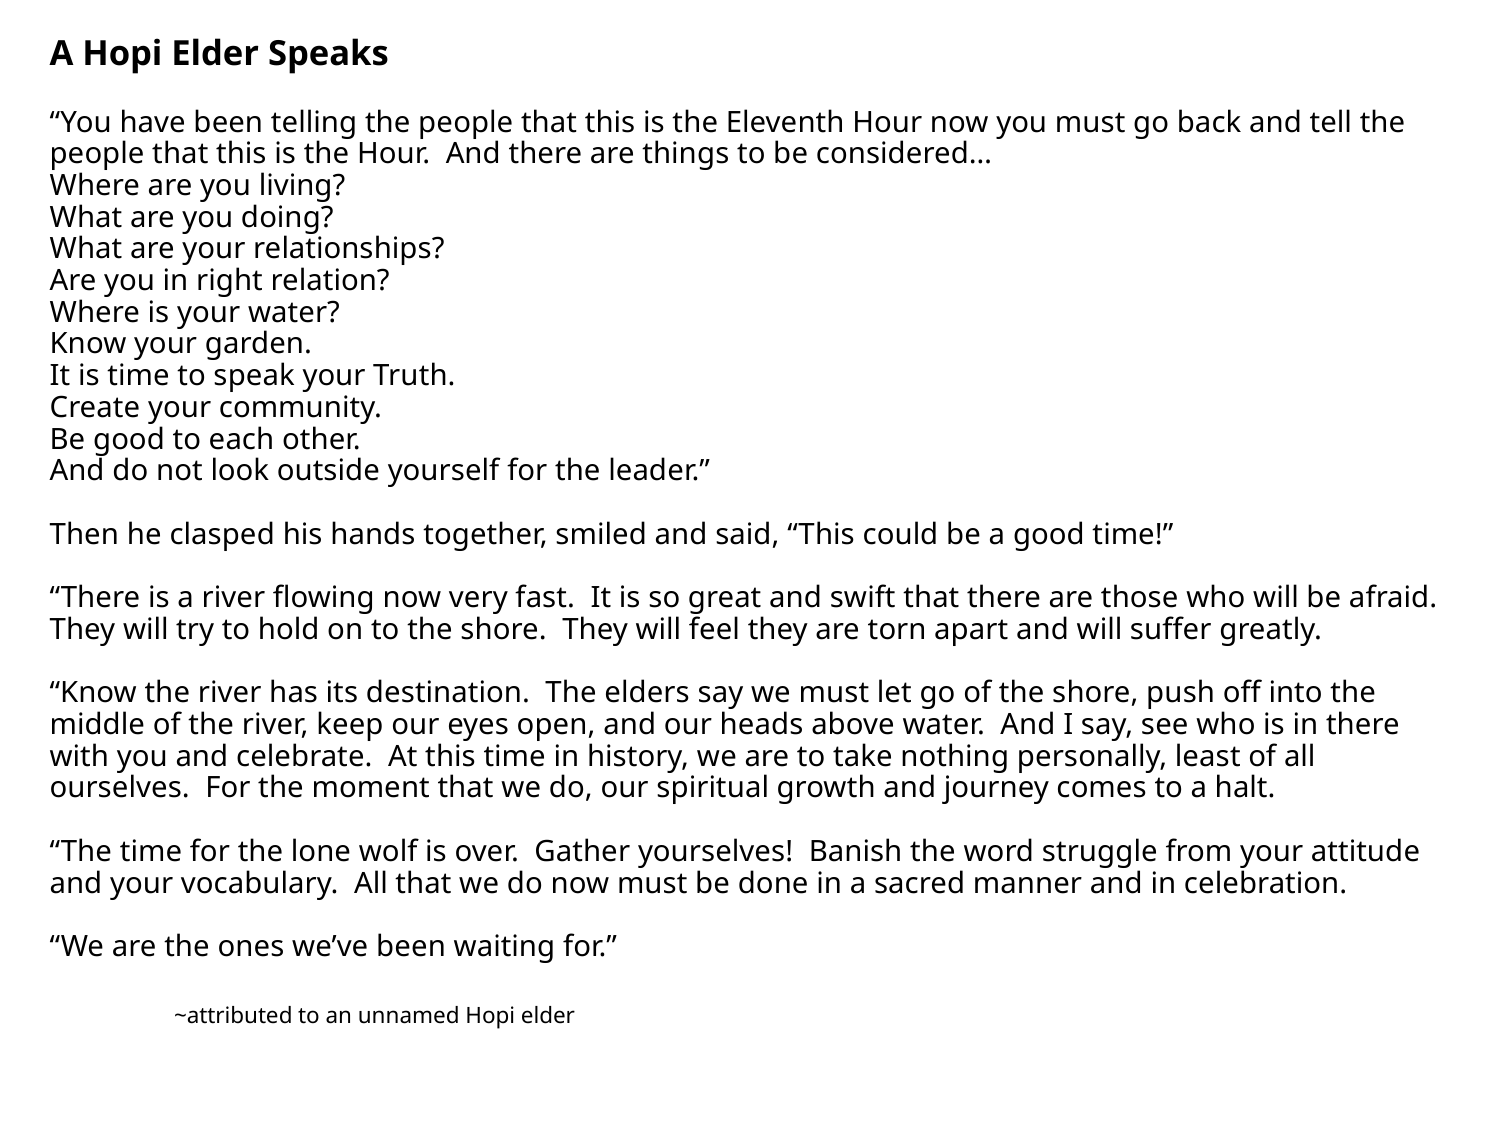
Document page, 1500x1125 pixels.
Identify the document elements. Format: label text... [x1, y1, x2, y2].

title A Hopi Elder Speaks “You have been telling the people that this is the Eleventh Hour now you must go back and tell the people that this is the Hour. And there are things to be considered… Where are you living? What are you doing? What are your relationships? Are you in right relation? Where is your water? Know your garden. It is time to speak your Truth. Create your community. Be good to each other. And do not look outside yourself for the leader.” Then he clasped his hands together, smiled and said, “This could be a good time!” “There is a river flowing now very fast. It is so great and swift that there are those who will be afraid. They will try to hold on to the shore. They will feel they are torn apart and will suffer greatly. “Know the river has its destination. The elders say we must let go of the shore, push off into the middle of the river, keep our eyes open, and our heads above water. And I say, see who is in there with you and celebrate. At this time in history, we are to take nothing personally, least of all ourselves. For the moment that we do, our spiritual growth and journey comes to a halt. “The time for the lone wolf is over. Gather yourselves! Banish the word struggle from your attitude and your vocabulary. All that we do now must be done in a sacred manner and in celebration. “We are the ones we’ve been waiting for.” ~attributed to an unnamed Hopi elder [34, 28, 1466, 1097]
